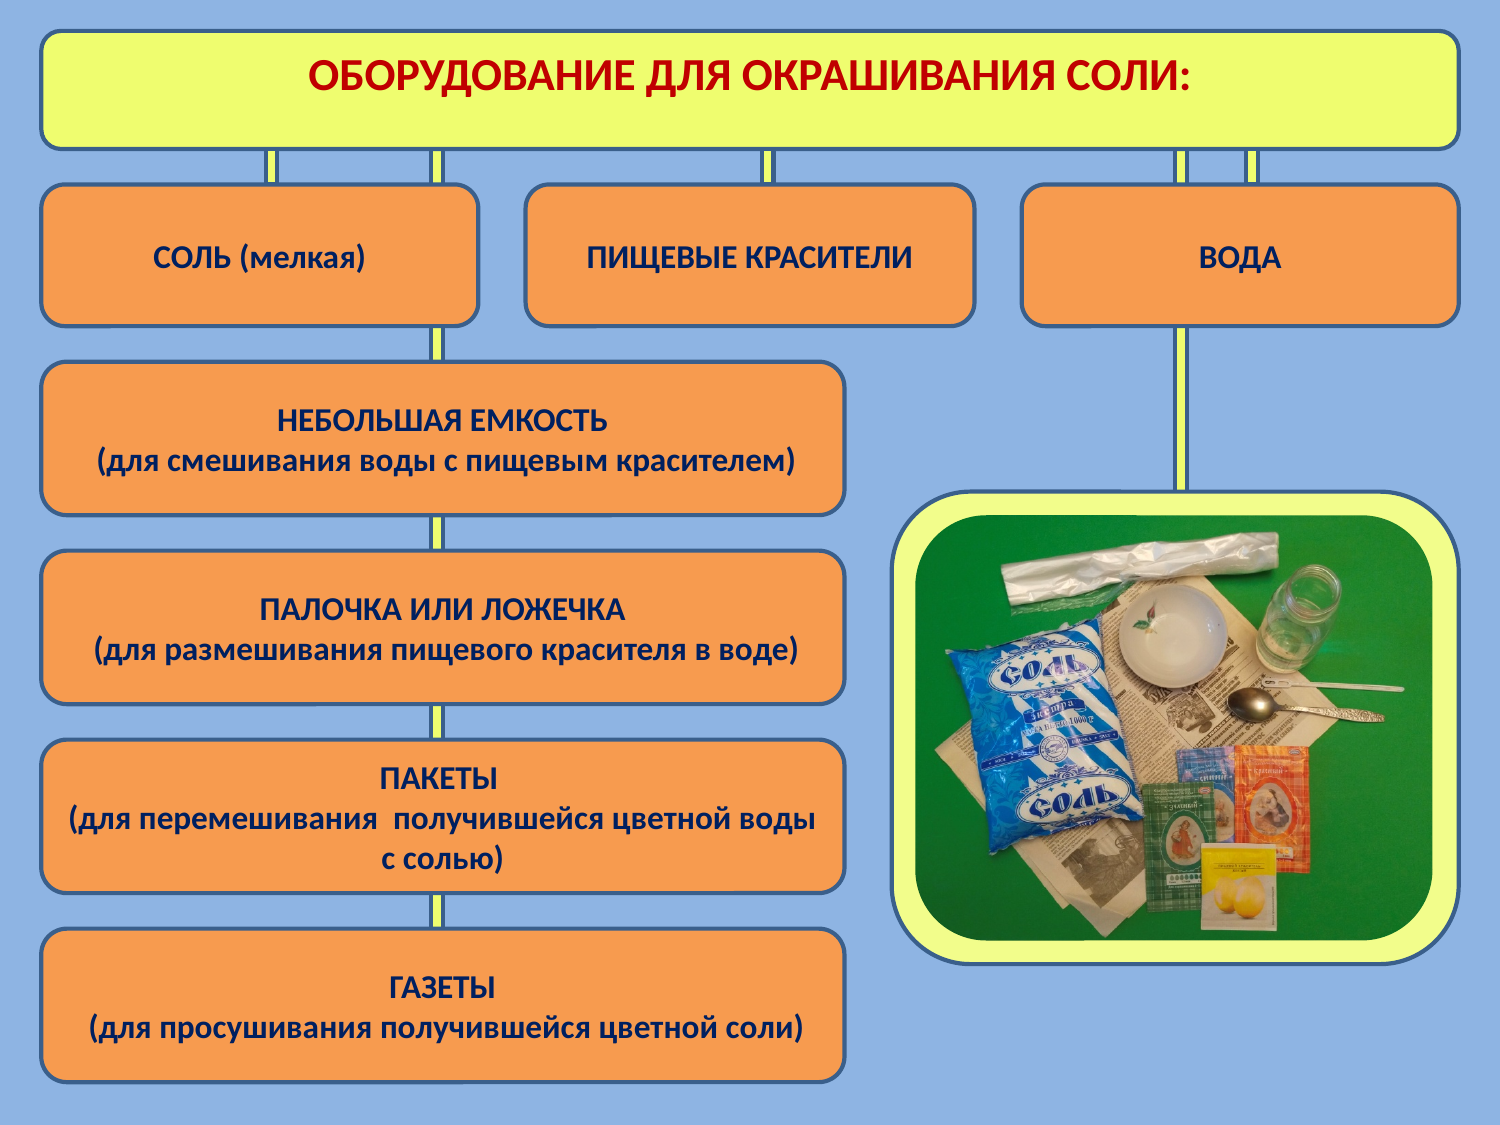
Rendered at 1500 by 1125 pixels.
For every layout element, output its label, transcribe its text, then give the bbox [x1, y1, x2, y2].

text_box [1244, 147, 1260, 186]
text_box [429, 518, 445, 548]
picture [915, 514, 1433, 941]
text_box ОБОРУДОВАНИЕ ДЛЯ ОКРАШИВАНИЯ СОЛИ: [39, 28, 1461, 152]
text_box НЕБОЛЬШАЯ ЕМКОСТЬ (для смешивания воды с пищевым красителем) [39, 359, 847, 518]
text_box [1173, 329, 1189, 489]
text_box [889, 489, 1461, 944]
text_box [760, 147, 776, 186]
text_box ГАЗЕТЫ (для просушивания получившейся цветной соли) [39, 926, 847, 1085]
text_box [919, 947, 1433, 967]
text_box СОЛЬ (мелкая) [39, 182, 481, 329]
text_box [429, 896, 445, 926]
text_box [1173, 152, 1189, 182]
text_box ВОДА [1019, 182, 1461, 329]
text_box ПАКЕТЫ (для перемешивания получившейся цветной воды с солью) [39, 737, 847, 896]
text_box [429, 329, 445, 359]
text_box ПИЩЕВЫЕ КРАСИТЕЛИ [523, 182, 977, 329]
text_box [264, 147, 279, 186]
text_box ПАЛОЧКА ИЛИ ЛОЖЕЧКА (для размешивания пищевого красителя в воде) [39, 548, 847, 707]
text_box [429, 707, 445, 737]
text_box [429, 152, 445, 182]
